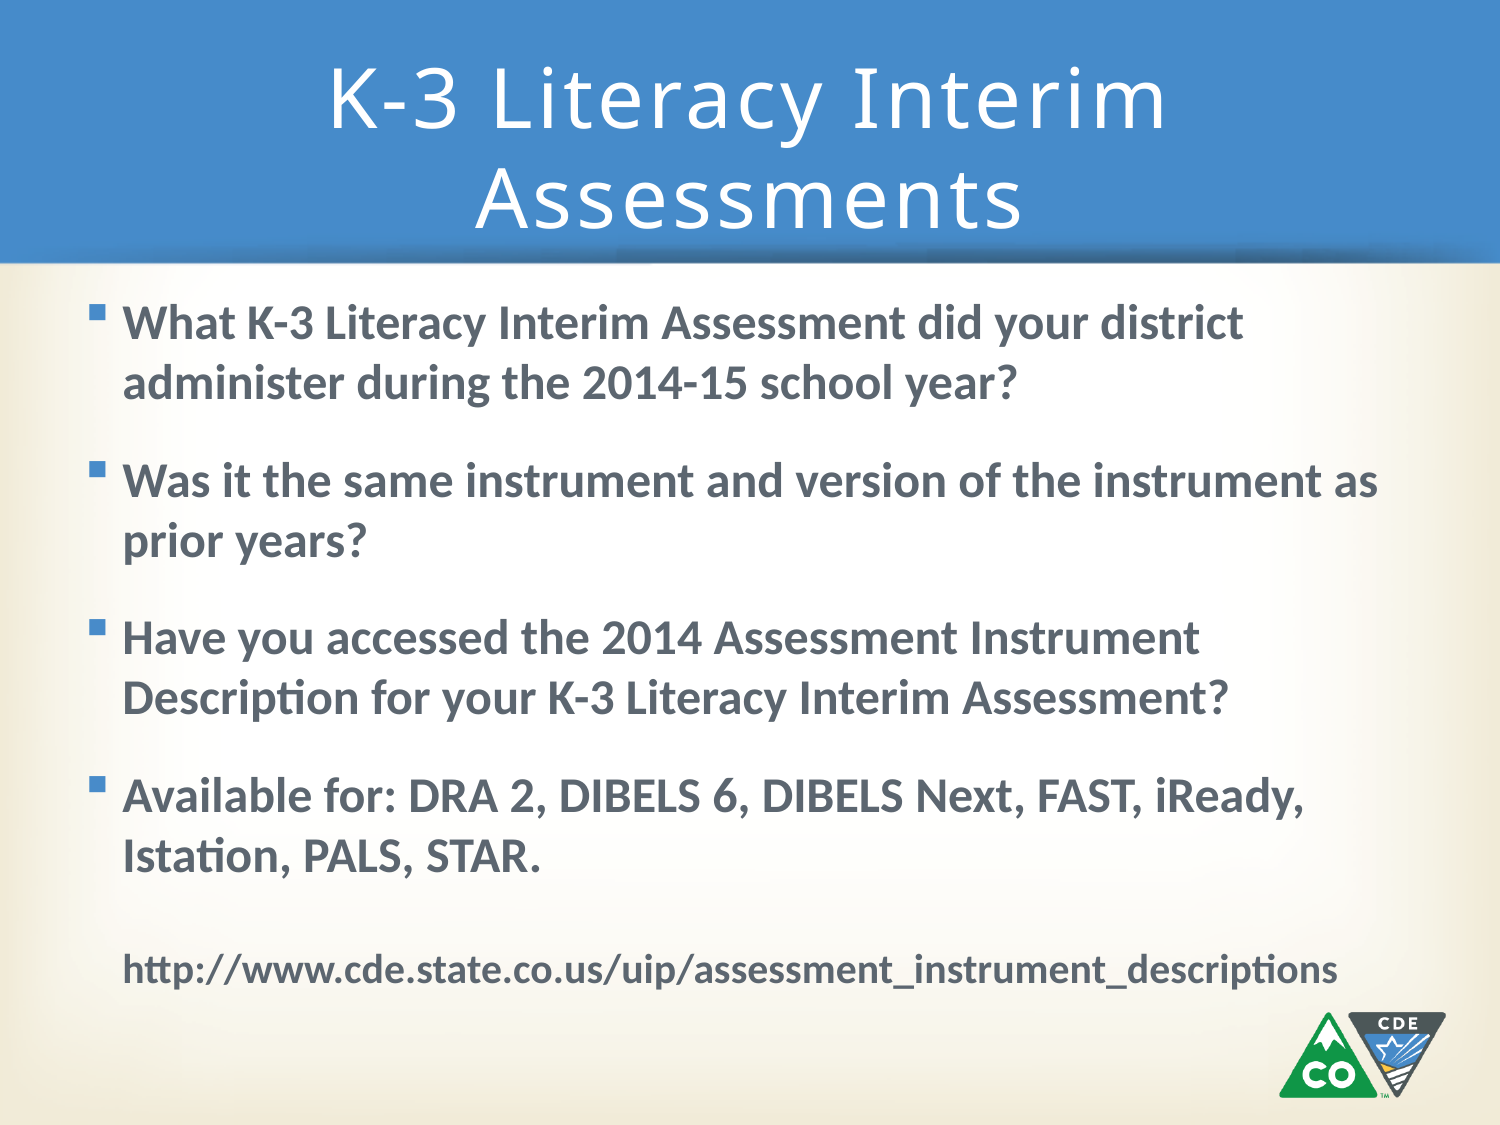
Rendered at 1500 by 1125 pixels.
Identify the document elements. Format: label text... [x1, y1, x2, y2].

list What K-3 Literacy Interim Assessment did your district administer during the 2014-15 school year? Was it the same instrument and version of the instrument as prior years? Have you accessed the 2014 Assessment Instrument Description for your K-3 Literacy Interim Assessment? Available for: DRA 2, DIBELS 6, DIBELS Next, FAST, iReady, Istation, PALS, STAR. http://www.cde.state.co.us/uip/assessment_instrument_descriptions [62, 281, 1442, 1005]
picture [0, 0, 1500, 1125]
title K-3 Literacy Interim Assessments [62, 58, 1438, 232]
